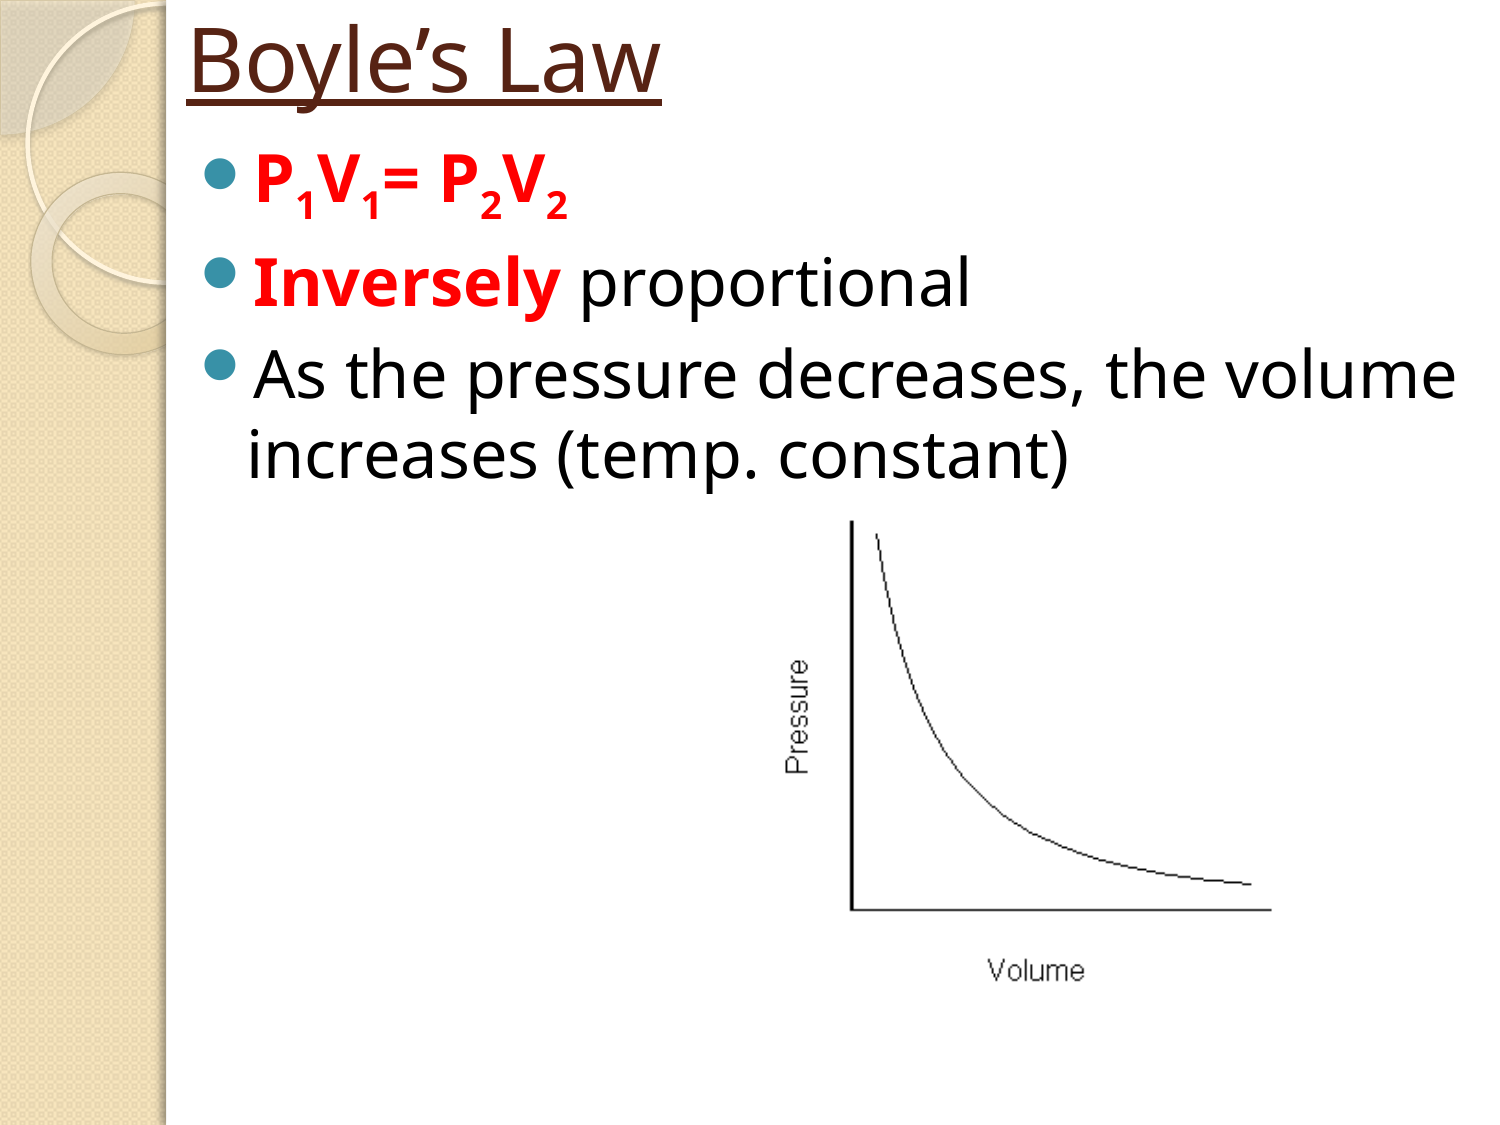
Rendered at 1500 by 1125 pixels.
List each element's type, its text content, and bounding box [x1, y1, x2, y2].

title Boyle’s Law [171, 0, 1447, 128]
picture [761, 499, 1307, 1021]
list P1V1= P2V2 Inversely proportional As the pressure decreases, the volume increases (temp. constant) [171, 128, 1485, 804]
